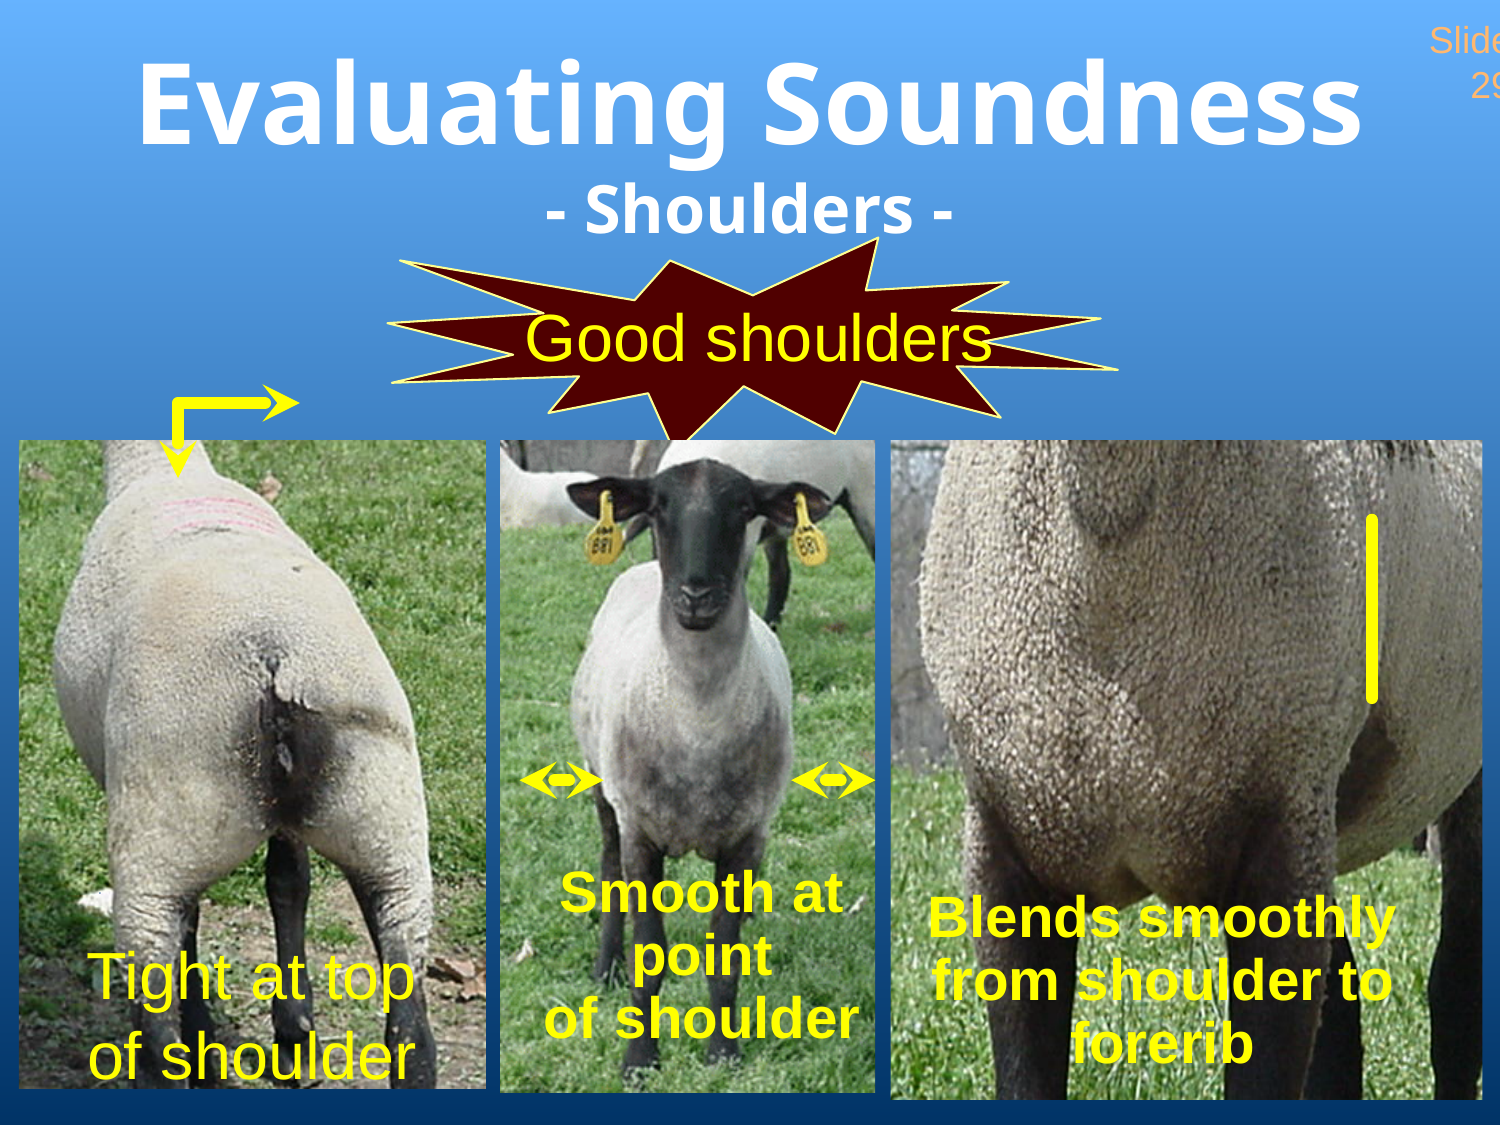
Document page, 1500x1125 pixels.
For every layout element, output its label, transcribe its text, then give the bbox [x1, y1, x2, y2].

text_box [178, 396, 300, 439]
text_box [387, 315, 505, 353]
picture [890, 440, 1483, 1100]
text_box [755, 237, 1009, 294]
list Smooth at point of shoulder [879, 862, 885, 1006]
picture [499, 440, 876, 1093]
text_box [640, 260, 750, 294]
title Evaluating Soundness - Shoulders - [33, 31, 1467, 227]
text_box [985, 348, 1118, 370]
text_box [1015, 313, 1101, 336]
picture [18, 440, 487, 1089]
text_box [391, 356, 1001, 438]
text_box [399, 260, 598, 300]
list Good shoulders [505, 294, 1015, 367]
list Slide 29 [1377, 16, 1500, 60]
